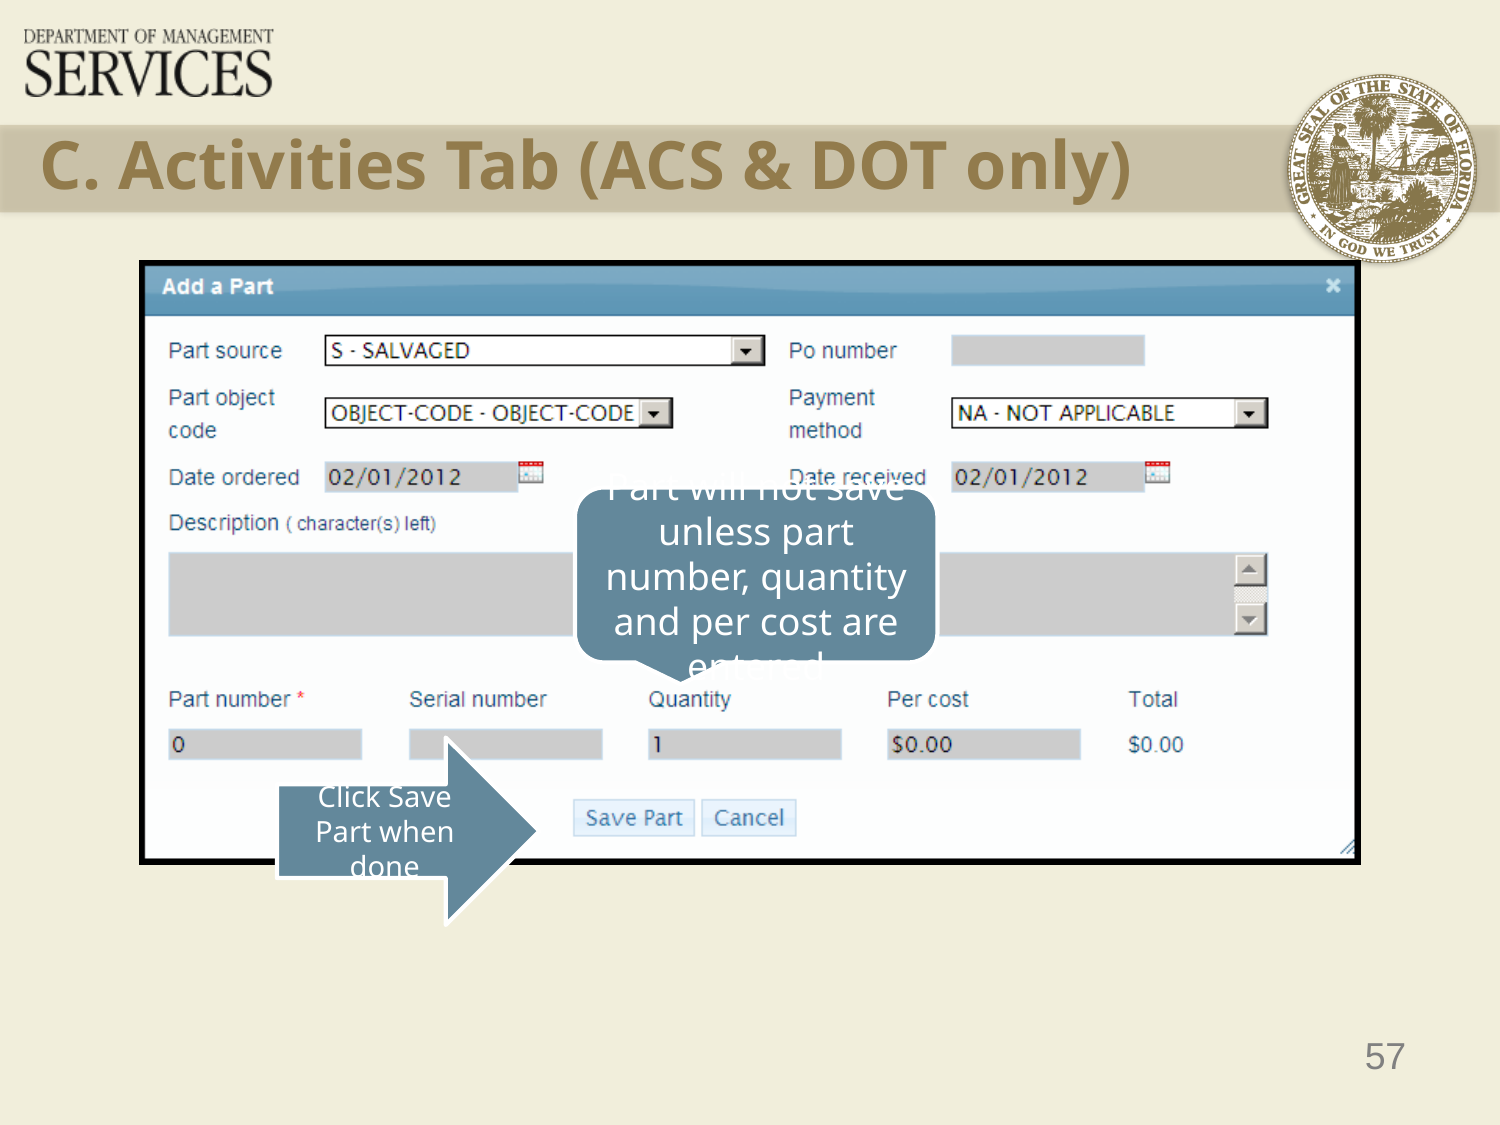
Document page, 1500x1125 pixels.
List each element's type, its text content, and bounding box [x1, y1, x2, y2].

text_box Click Save Part when done [274, 872, 502, 927]
title C. Activities Tab (ACS & DOT only) [24, 112, 1476, 213]
picture [24, 28, 275, 97]
picture [138, 74, 1477, 866]
